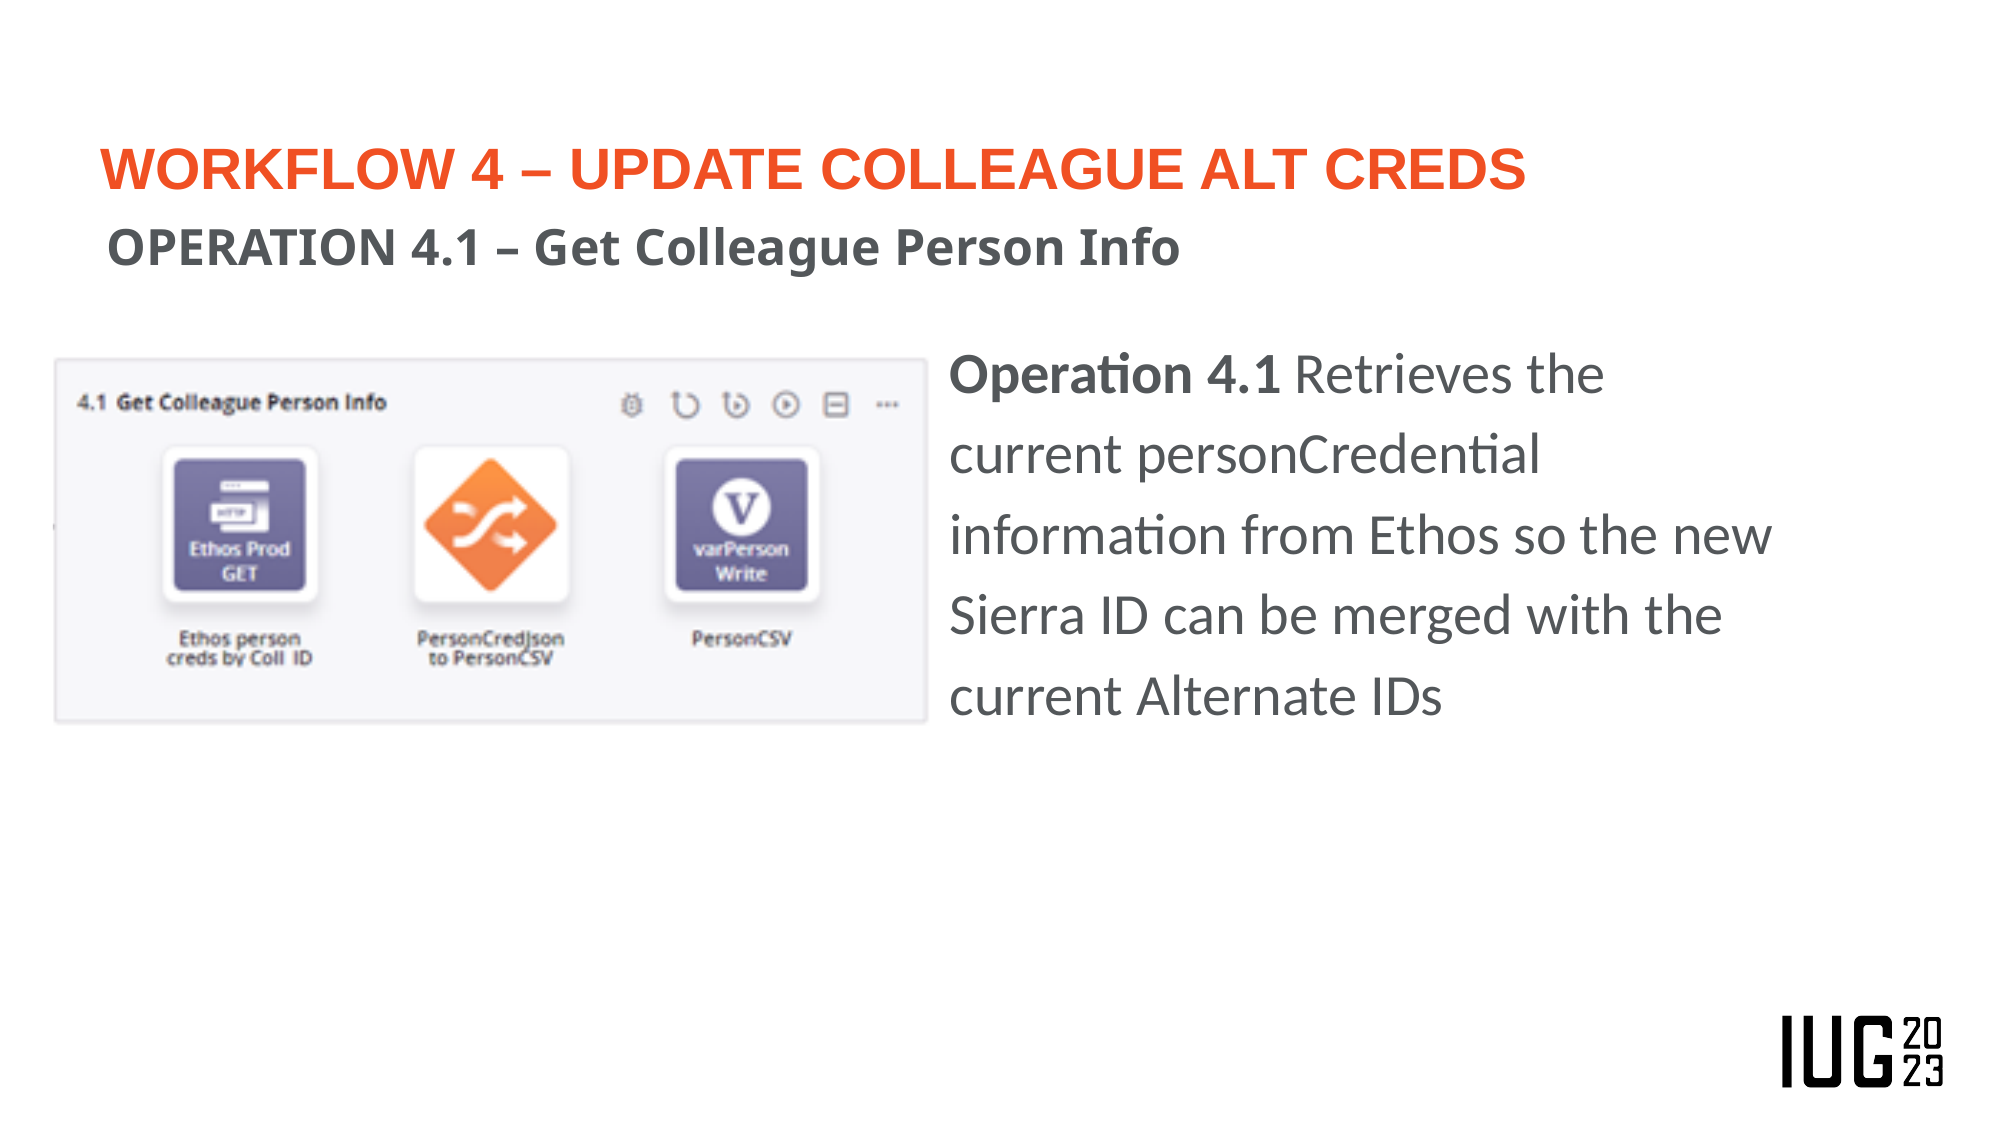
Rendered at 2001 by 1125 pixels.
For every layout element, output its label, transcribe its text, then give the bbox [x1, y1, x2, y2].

list Operation 4.1 Retrieves the current personCredential information from Ethos so the new Sierra ID can be merged with the current Alternate IDs [934, 317, 1799, 854]
picture [1776, 1011, 1948, 1092]
list OPERATION 4.1 – Get Colleague Person Info [91, 195, 1291, 333]
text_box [52, 333, 935, 743]
title WORKFLOW 4 – UPDATE COLLEAGUE ALT CREDS [85, 117, 1811, 215]
